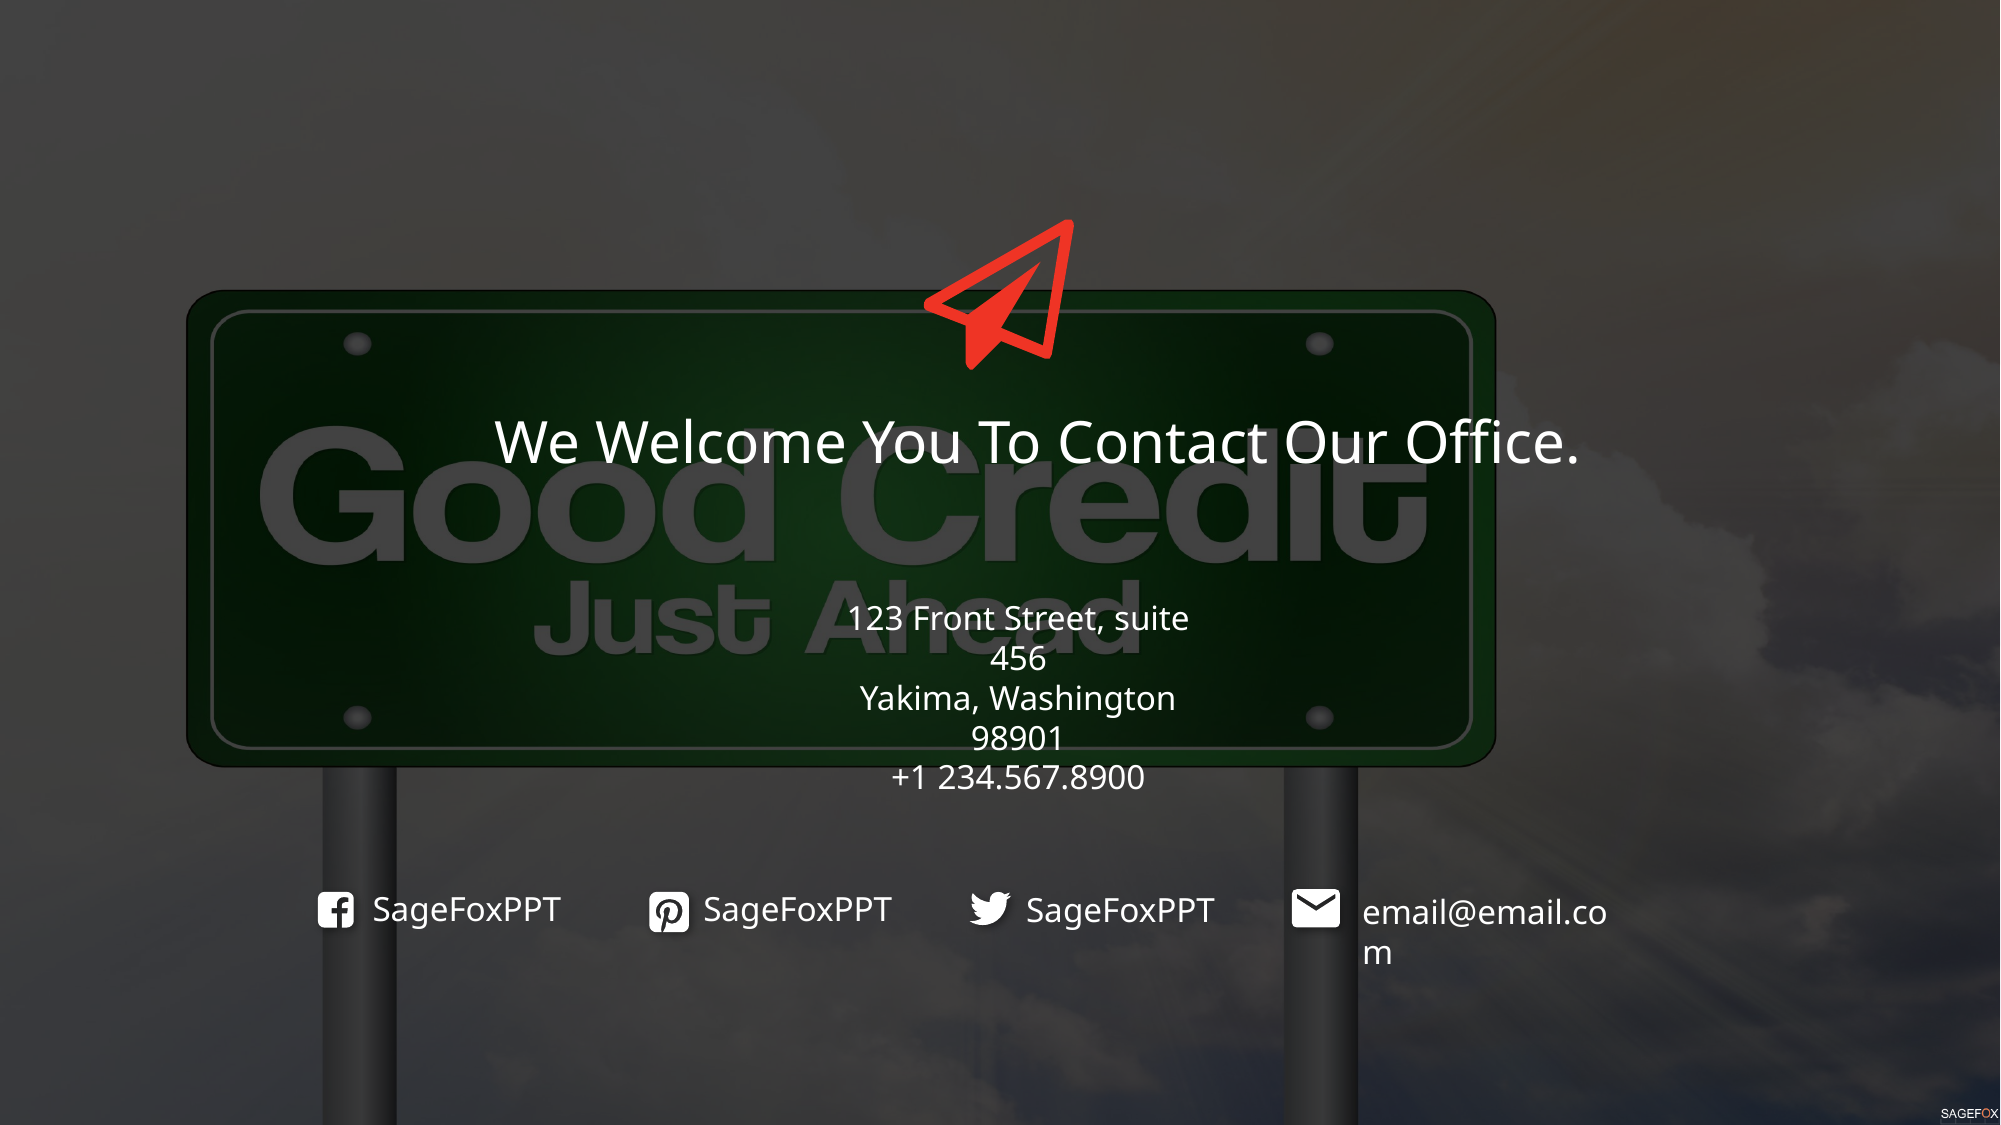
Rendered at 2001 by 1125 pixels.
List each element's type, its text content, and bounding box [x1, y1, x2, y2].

text_box email@email.com [1347, 884, 1649, 979]
text_box SageFoxPPT [1011, 881, 1252, 937]
text_box SageFoxPPT [357, 880, 598, 936]
text_box 123 Front Street, suite 456 Yakima, Washington 98901 +1 234.567.8900 [808, 589, 1229, 804]
picture [0, 0, 2001, 1125]
text_box SageFoxPPT [688, 880, 929, 936]
text_box [1291, 889, 1340, 928]
text_box [317, 891, 354, 928]
text_box [923, 219, 1074, 370]
text_box [969, 891, 1011, 926]
text_box [649, 891, 688, 933]
text_box We Welcome You To Contact Our Office. [477, 398, 1598, 483]
